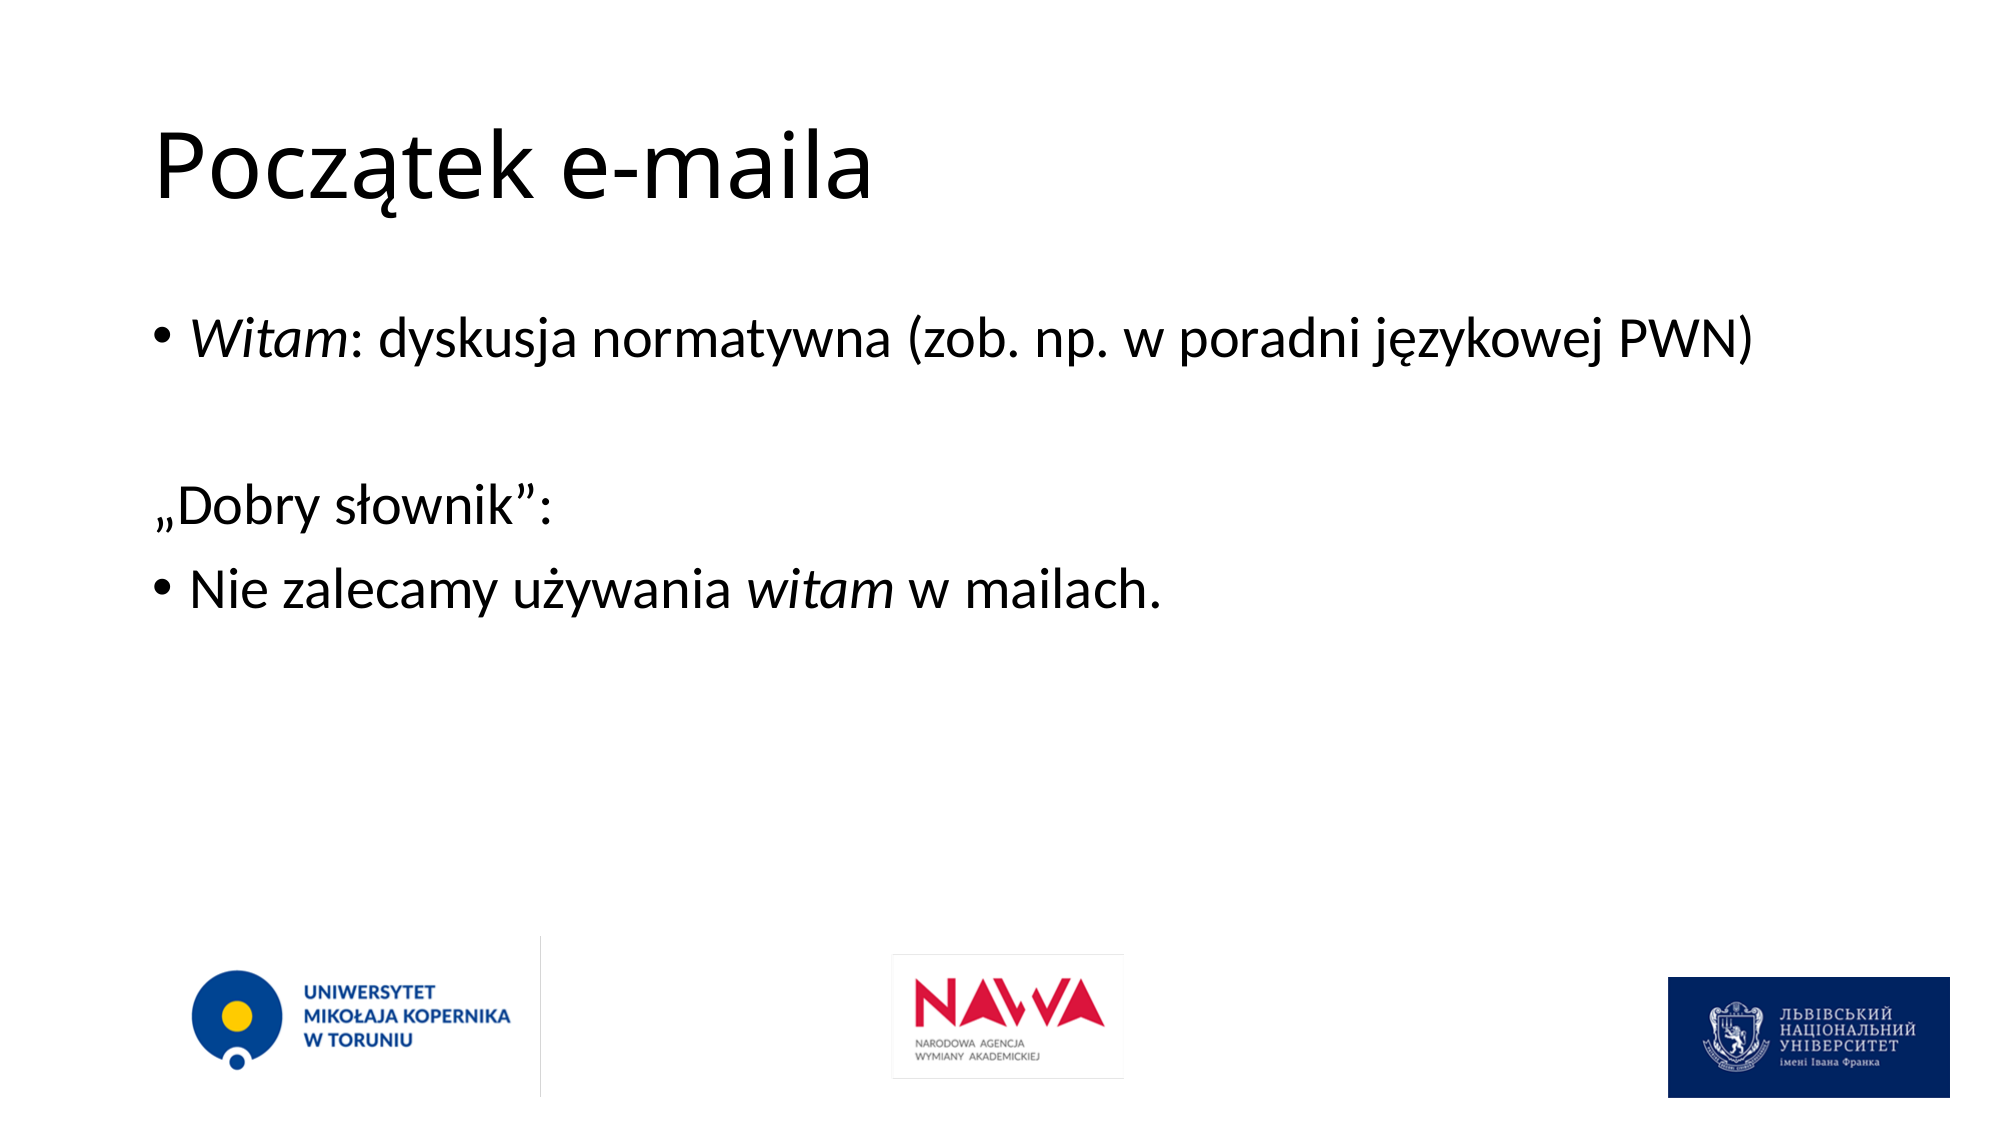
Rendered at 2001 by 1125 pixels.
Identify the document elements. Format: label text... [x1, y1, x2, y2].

picture [1668, 977, 1950, 1098]
picture [162, 936, 1124, 1097]
list Witam: dyskusja normatywna (zob. np. w poradni językowej PWN) „Dobry słownik”: Nie zalecamy używania witam w mailach. [137, 299, 1863, 1014]
title Początek e-maila [137, 59, 1863, 278]
